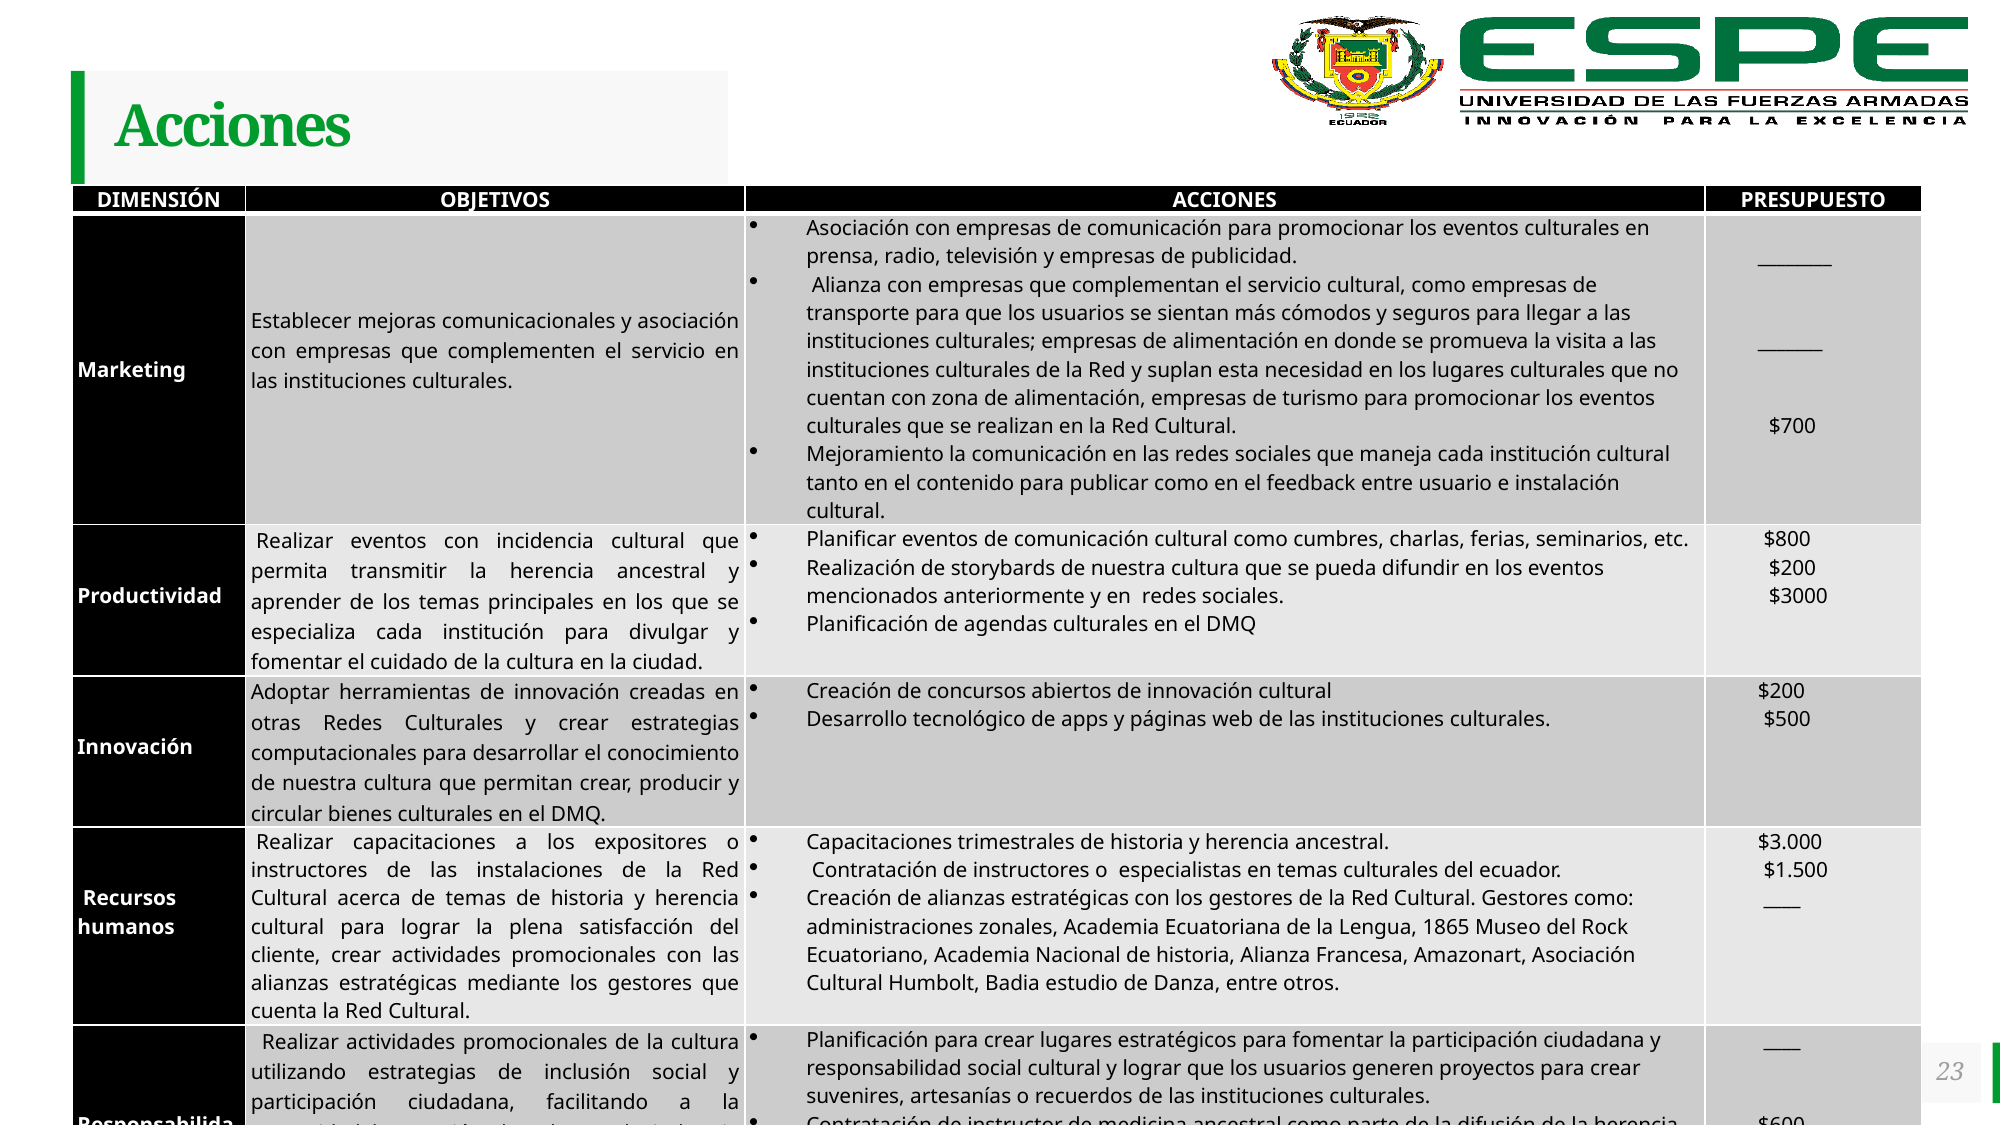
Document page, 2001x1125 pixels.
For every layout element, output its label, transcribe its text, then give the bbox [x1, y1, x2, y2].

table_cell $200 $500 [1706, 677, 1921, 826]
picture [1272, 16, 1968, 125]
table_cell Asociación con empresas de comunicación para promocionar los eventos culturales en prensa, radio, televisión y empresas de publicidad. Alianza con empresas que complementan el servicio cultural, como empresas de transporte para que los usuarios se sientan más cómodos y seguros para llegar a las instituciones culturales; empresas de alimentación en donde se promueva la visita a las instituciones culturales de la Red y suplan esta necesidad en los lugares culturales que no cuentan con zona de alimentación, empresas de turismo para promocionar los eventos culturales que se realizan en la Red Cultural. Mejoramiento la comunicación en las redes sociales que maneja cada institución cultural tanto en el contenido para publicar como en el feedback entre usuario e instalación cultural. [746, 216, 1704, 524]
table_header DIMENSIÓN [73, 186, 245, 211]
table_cell Responsabilidad social [73, 1026, 245, 1125]
table_cell Realizar capacitaciones a los expositores o instructores de las instalaciones de la Red Cultural acerca de temas de historia y herencia cultural para lograr la plena satisfacción del cliente, crear actividades promocionales con las alianzas estratégicas mediante los gestores que cuenta la Red Cultural. [246, 828, 744, 1024]
table_header OBJETIVOS [246, 186, 744, 211]
table_header PRESUPUESTO [1706, 186, 1921, 211]
table_cell Planificar eventos de comunicación cultural como cumbres, charlas, ferias, seminarios, etc. Realización de storybards de nuestra cultura que se pueda difundir en los eventos mencionados anteriormente y en redes sociales. Planificación de agendas culturales en el DMQ [746, 525, 1704, 675]
table_cell Creación de concursos abiertos de innovación cultural Desarrollo tecnológico de apps y páginas web de las instituciones culturales. [746, 677, 1704, 826]
table_cell ____ $600 $2.000 [1706, 1026, 1921, 1125]
table_cell Innovación [73, 677, 245, 826]
title Acciones [84, 70, 729, 184]
table_cell Establecer mejoras comunicacionales y asociación con empresas que complementen el servicio en las instituciones culturales. [246, 216, 744, 524]
table_cell Marketing [73, 216, 245, 524]
table_cell $3.000 $1.500 ____ [1706, 828, 1921, 1024]
table_cell Productividad [73, 525, 245, 675]
table_cell Realizar actividades promocionales de la cultura utilizando estrategias de inclusión social y participación ciudadana, facilitando a la comunidad la creación de roles en la industria turística como la elaboración de suvenires, recreación de la cultura ancestral como exposiciones teatrales de los Quitus e incluir a artesanos para que transmitan conocimientos de elaboraciones de bienes o costumbres propias del Ecuador. [246, 1026, 744, 1125]
table_cell $800 $200 $3000 [1706, 525, 1921, 675]
table_header ACCIONES [746, 186, 1704, 211]
table_cell ________ _______ $700 [1706, 216, 1921, 524]
table_cell Adoptar herramientas de innovación creadas en otras Redes Culturales y crear estrategias computacionales para desarrollar el conocimiento de nuestra cultura que permitan crear, producir y circular bienes culturales en el DMQ. [246, 677, 744, 826]
slide_number 23 [1922, 1042, 1982, 1103]
table_cell Realizar eventos con incidencia cultural que permita transmitir la herencia ancestral y aprender de los temas principales en los que se especializa cada institución para divulgar y fomentar el cuidado de la cultura en la ciudad. [246, 525, 744, 675]
table_cell Recursos humanos [73, 828, 245, 1024]
table_cell Capacitaciones trimestrales de historia y herencia ancestral. Contratación de instructores o especialistas en temas culturales del ecuador. Creación de alianzas estratégicas con los gestores de la Red Cultural. Gestores como: administraciones zonales, Academia Ecuatoriana de la Lengua, 1865 Museo del Rock Ecuatoriano, Academia Nacional de historia, Alianza Francesa, Amazonart, Asociación Cultural Humbolt, Badia estudio de Danza, entre otros. [746, 828, 1704, 1024]
table_cell Planificación para crear lugares estratégicos para fomentar la participación ciudadana y responsabilidad social cultural y lograr que los usuarios generen proyectos para crear suvenires, artesanías o recuerdos de las instituciones culturales. Contratación de instructor de medicina ancestral como parte de la difusión de la herencia cultural. Realizar ferias culturales para incluir a la ciudadanía en actividades de difusión y cuidado de la cultura. [746, 1026, 1704, 1125]
